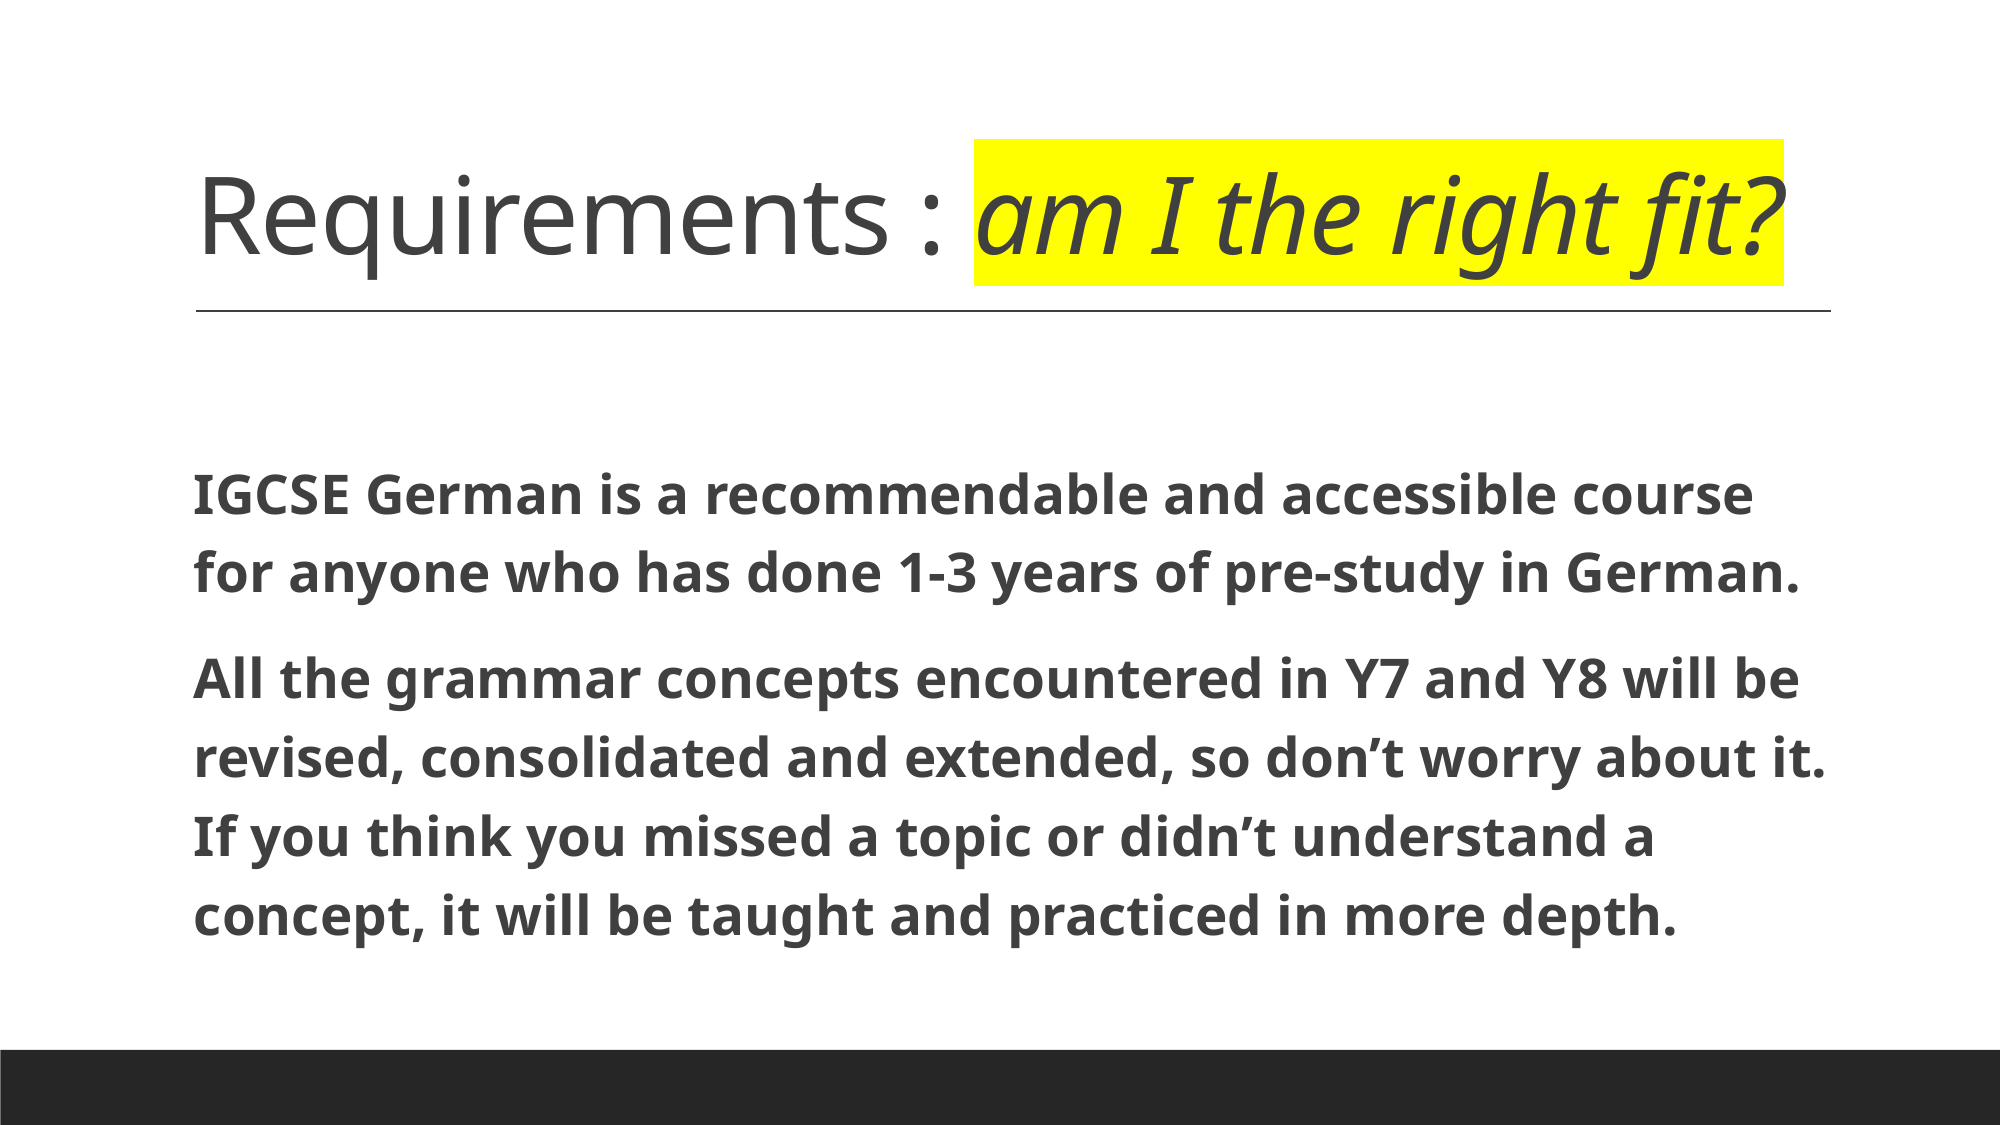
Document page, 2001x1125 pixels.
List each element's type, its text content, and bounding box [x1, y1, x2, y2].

list IGCSE German is a recommendable and accessible course for anyone who has done 1-3 years of pre-study in German. All the grammar concepts encountered in Y7 and Y8 will be revised, consolidated and extended, so don’t worry about it. If you think you missed a topic or didn’t understand a concept, it will be taught and practiced in more depth. [180, 345, 1830, 963]
title Requirements : am I the right fit? [180, 47, 1830, 285]
